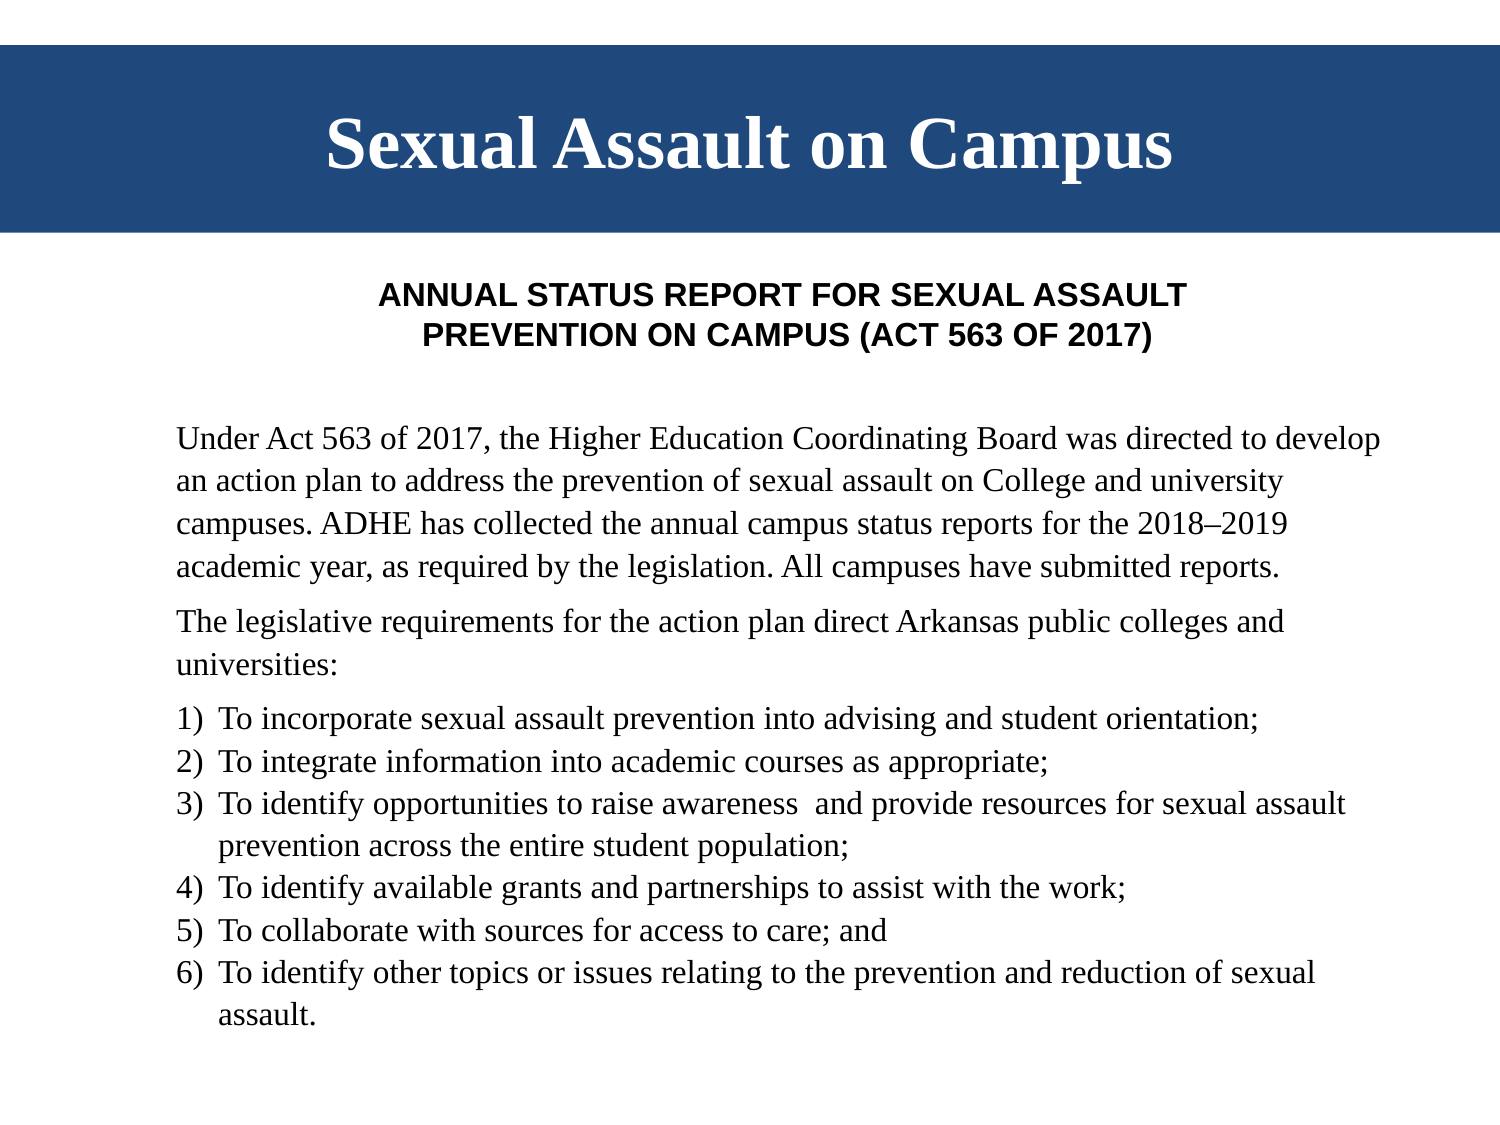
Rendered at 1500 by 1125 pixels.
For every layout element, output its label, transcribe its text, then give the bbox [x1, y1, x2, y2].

text_box ANNUAL STATUS REPORT FOR SEXUAL ASSAULT PREVENTION ON CAMPUS (ACT 563 OF 2017) Under Act 563 of 2017, the Higher Education Coordinating Board was directed to develop an action plan to address the prevention of sexual assault on College and university campuses. ADHE has collected the annual campus status reports for the 2018–2019 academic year, as required by the legislation. All campuses have submitted reports. The legislative requirements for the action plan direct Arkansas public colleges and universities: To incorporate sexual assault prevention into advising and student orientation; To integrate information into academic courses as appropriate; To identify opportunities to raise awareness and provide resources for sexual assault prevention across the entire student population; To identify available grants and partnerships to assist with the work; To collaborate with sources for access to care; and To identify other topics or issues relating to the prevention and reduction of sexual assault. [161, 265, 1415, 1085]
title Sexual Assault on Campus [0, 45, 1500, 233]
